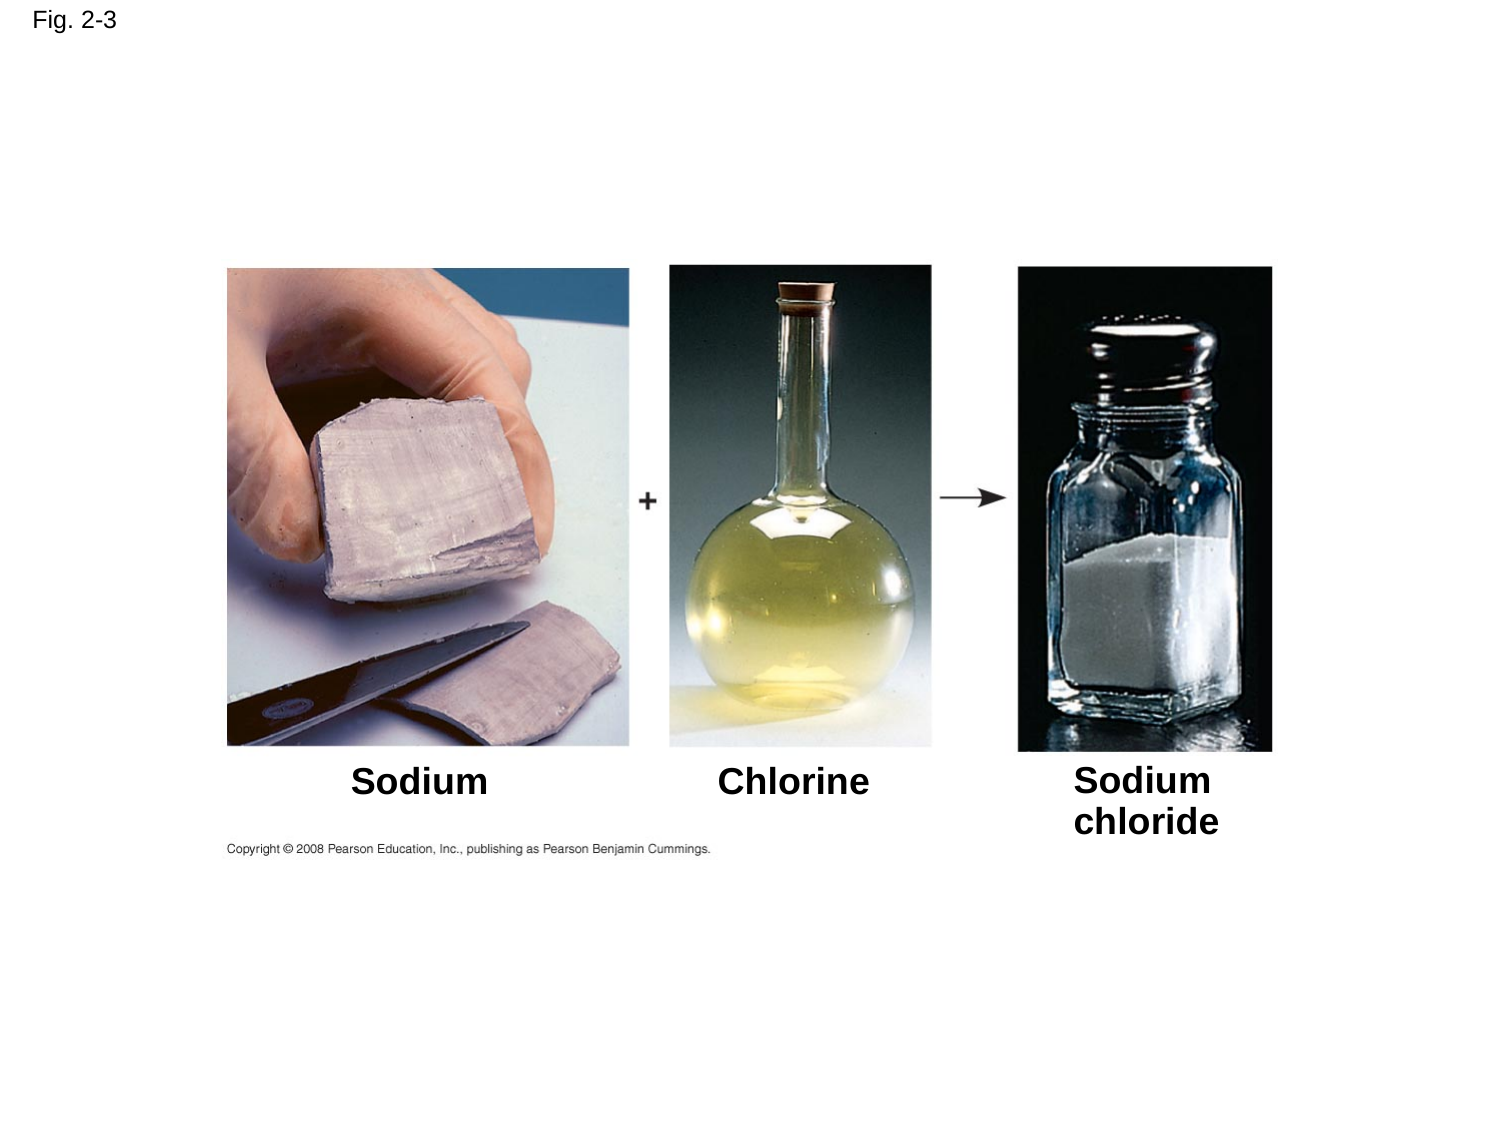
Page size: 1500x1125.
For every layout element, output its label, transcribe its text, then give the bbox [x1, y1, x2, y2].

picture [221, 259, 1279, 866]
text_box Fig. 2-3 [24, 0, 350, 42]
